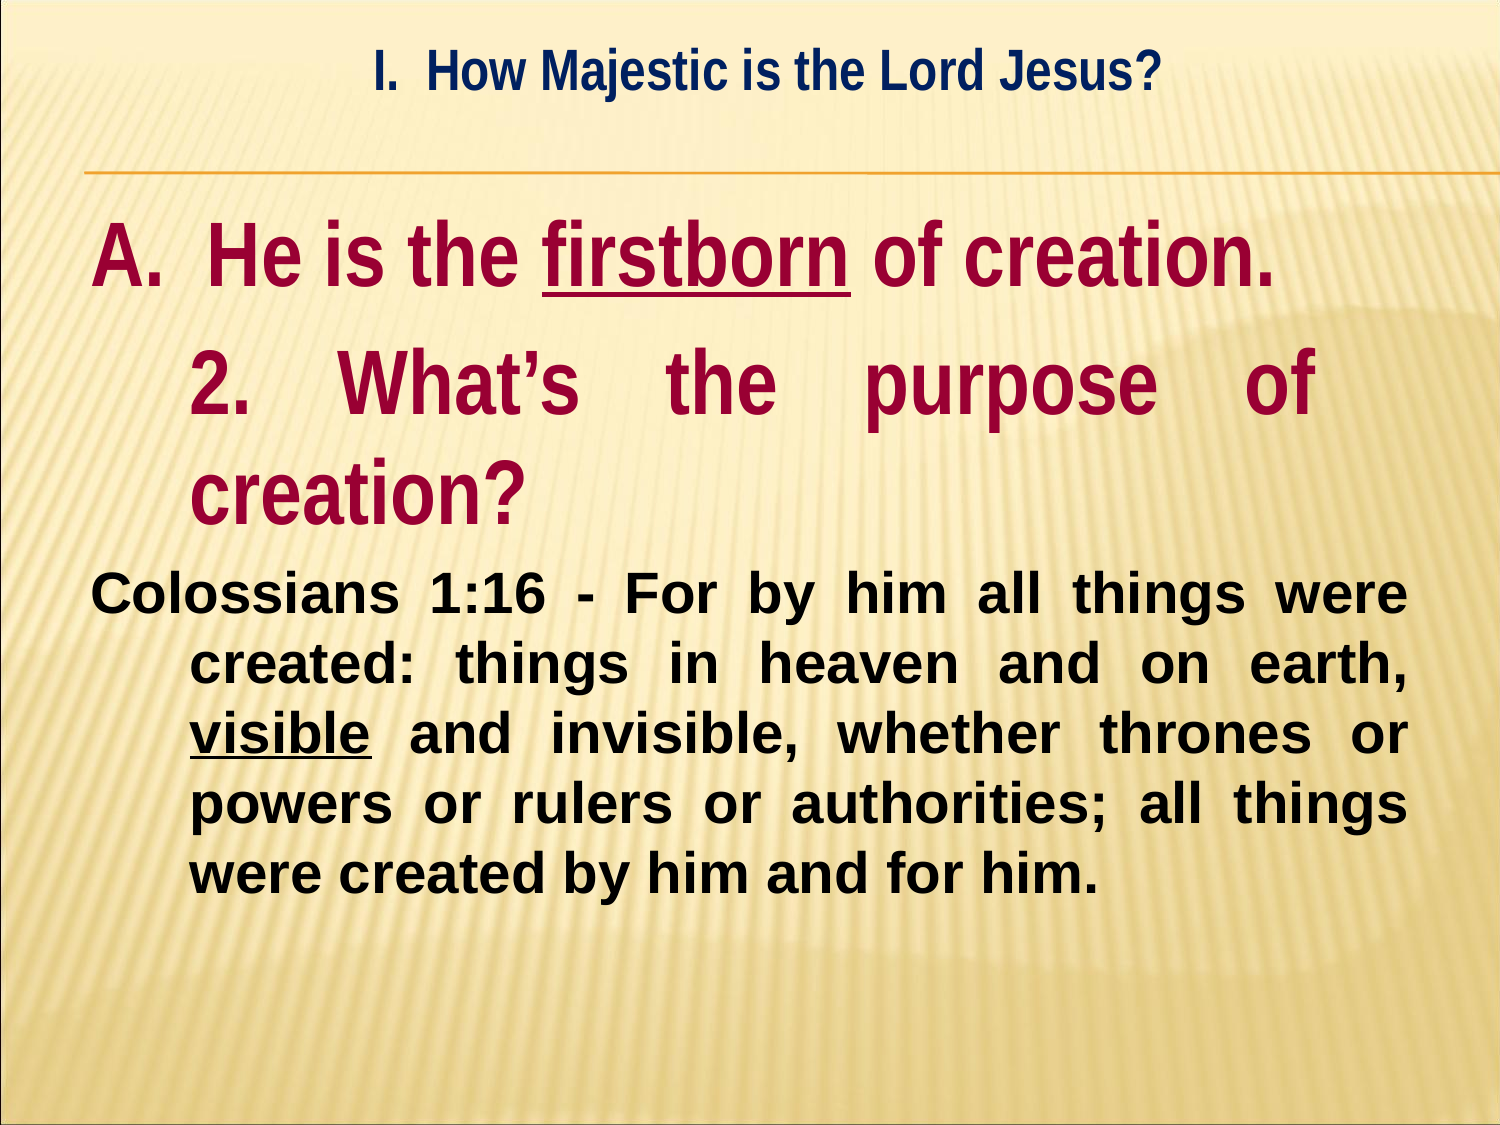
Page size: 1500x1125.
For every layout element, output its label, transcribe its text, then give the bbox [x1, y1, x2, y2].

list A. He is the firstborn of creation. 2. What’s the purpose of creation? Colossians 1:16 - For by him all things were created: things in heaven and on earth, visible and invisible, whether thrones or powers or rulers or authorities; all things were created by him and for him. [75, 187, 1425, 1075]
picture [0, 0, 1500, 1125]
text_box I. How Majestic is the Lord Jesus? [124, 24, 1413, 110]
